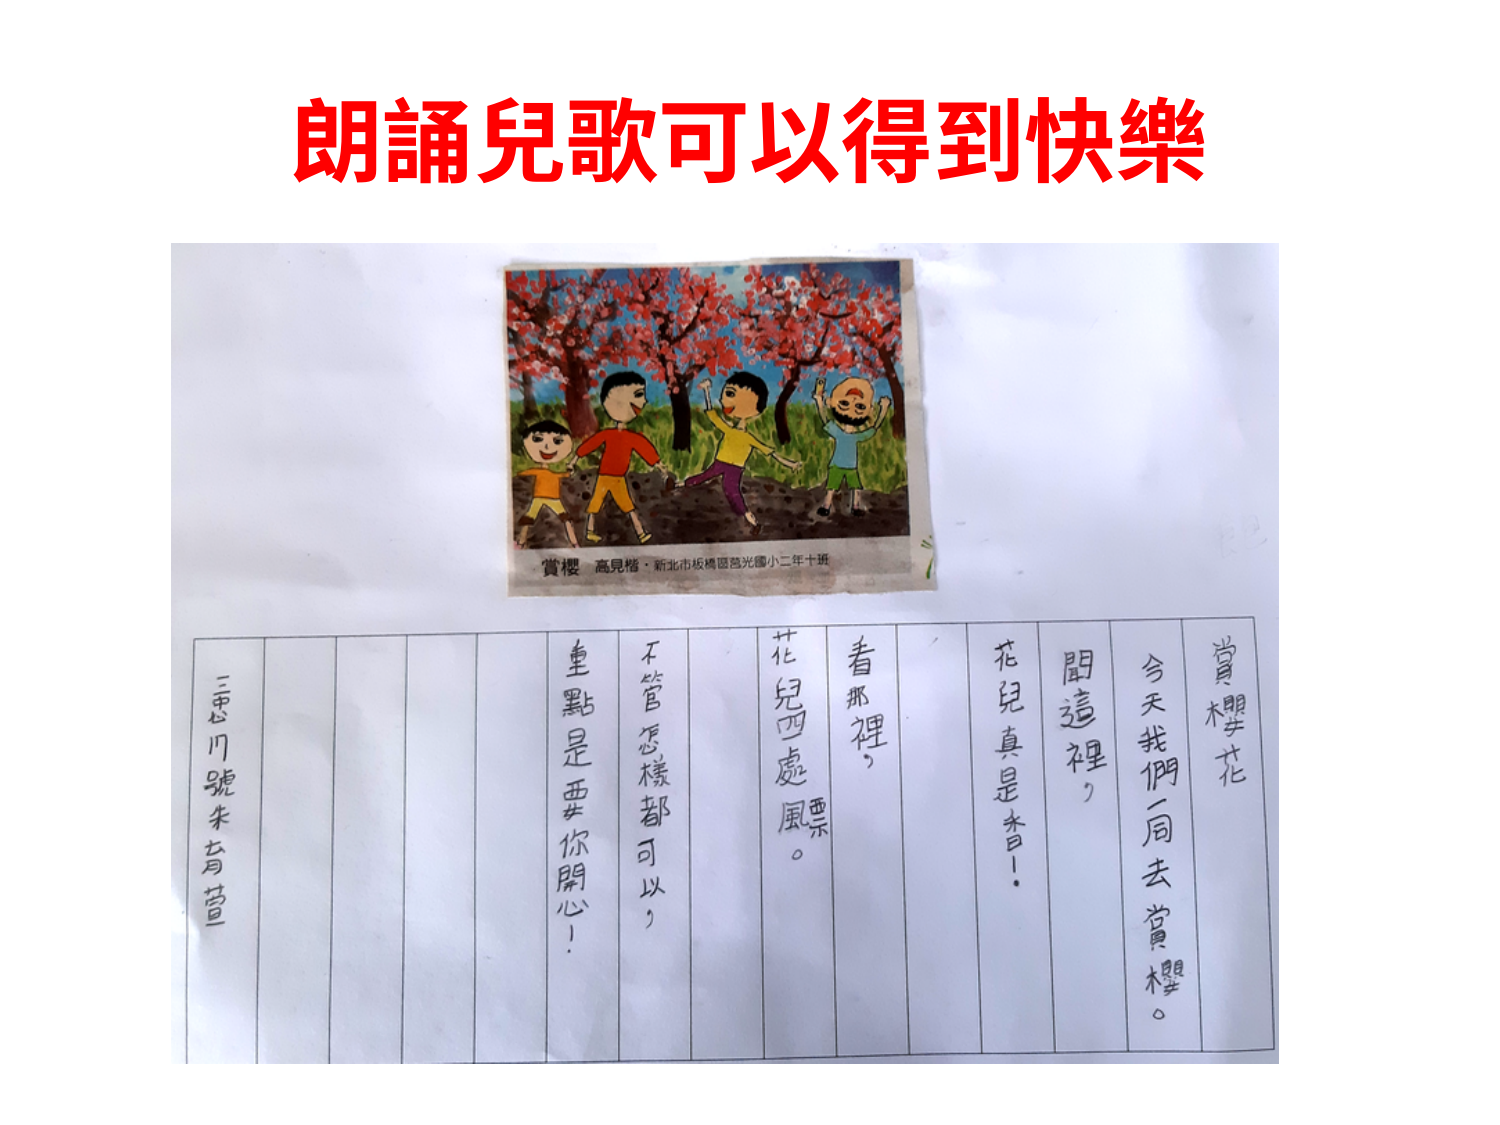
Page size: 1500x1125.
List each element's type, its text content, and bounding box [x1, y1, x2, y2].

title 朗誦兒歌可以得到快樂 [75, 45, 1425, 233]
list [170, 243, 1280, 1064]
